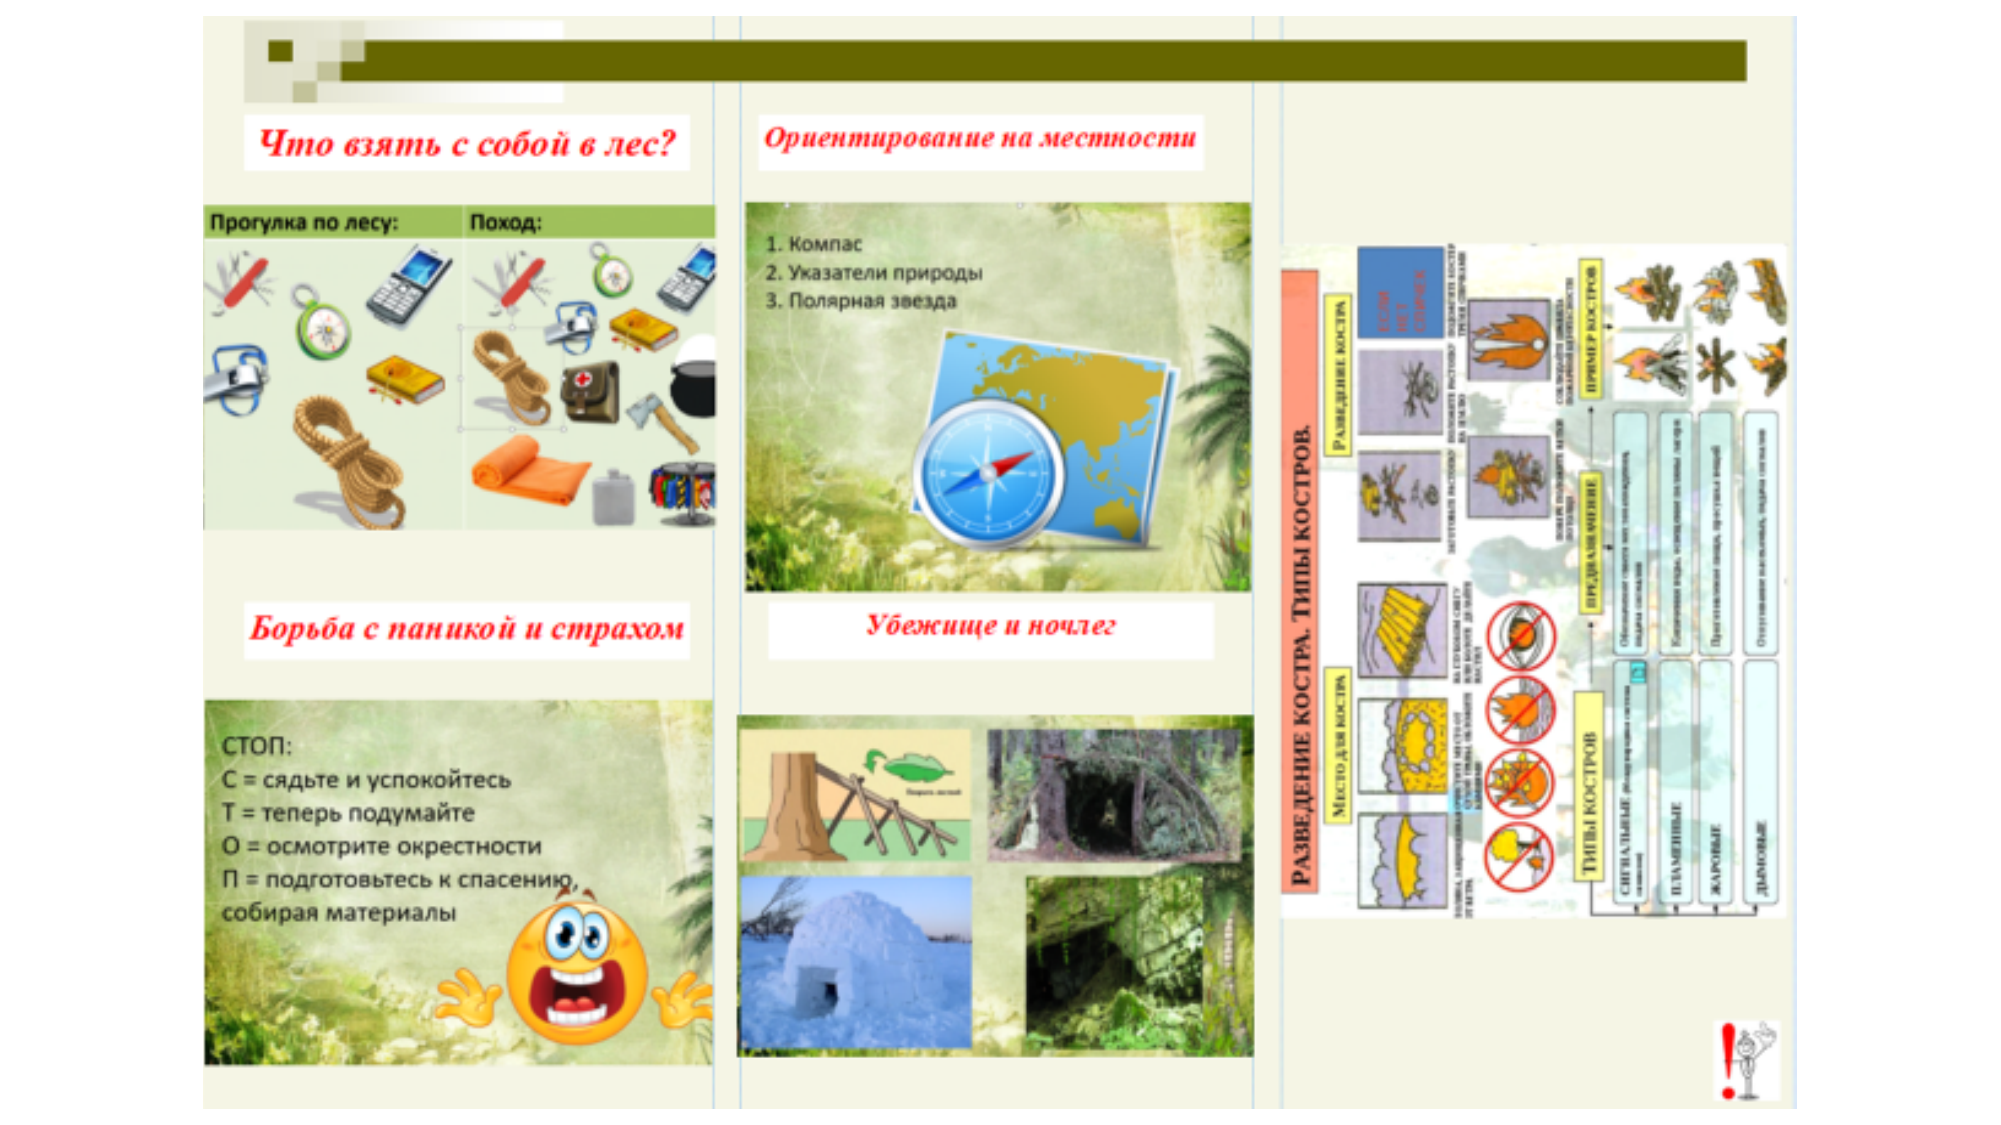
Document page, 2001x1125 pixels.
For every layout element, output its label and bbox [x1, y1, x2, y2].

picture [203, 16, 1797, 1109]
